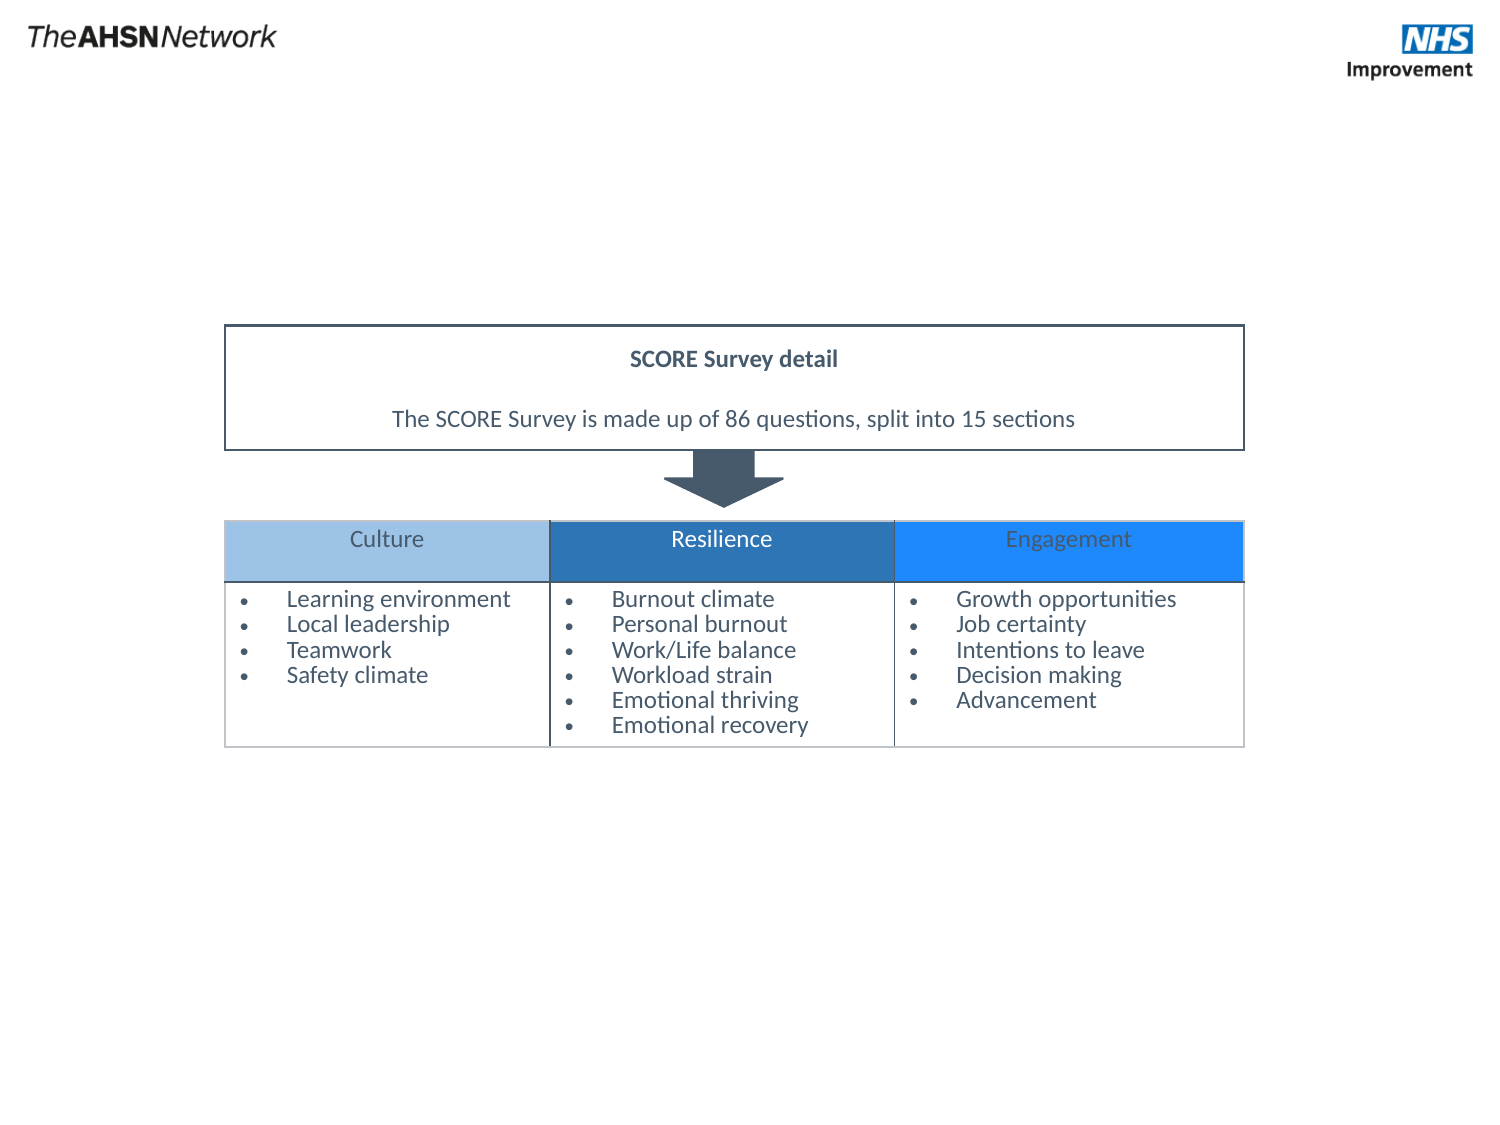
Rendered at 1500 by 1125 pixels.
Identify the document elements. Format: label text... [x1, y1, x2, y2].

table_cell Growth opportunities Job certainty Intentions to leave Decision making Advancement [895, 583, 1243, 746]
table_cell Learning environment Local leadership Teamwork Safety climate [226, 583, 549, 746]
picture [28, 24, 278, 48]
table_header Engagement [895, 522, 1243, 581]
table_header Resilience [551, 522, 894, 581]
text_box SCORE Survey detail The SCORE Survey is made up of 86 questions, split into 15 sections [224, 324, 1245, 451]
picture [1347, 24, 1473, 81]
text_box [663, 449, 784, 508]
table_header Culture [226, 522, 549, 581]
table_cell Burnout climate Personal burnout Work/Life balance Workload strain Emotional thriving Emotional recovery [551, 583, 894, 746]
